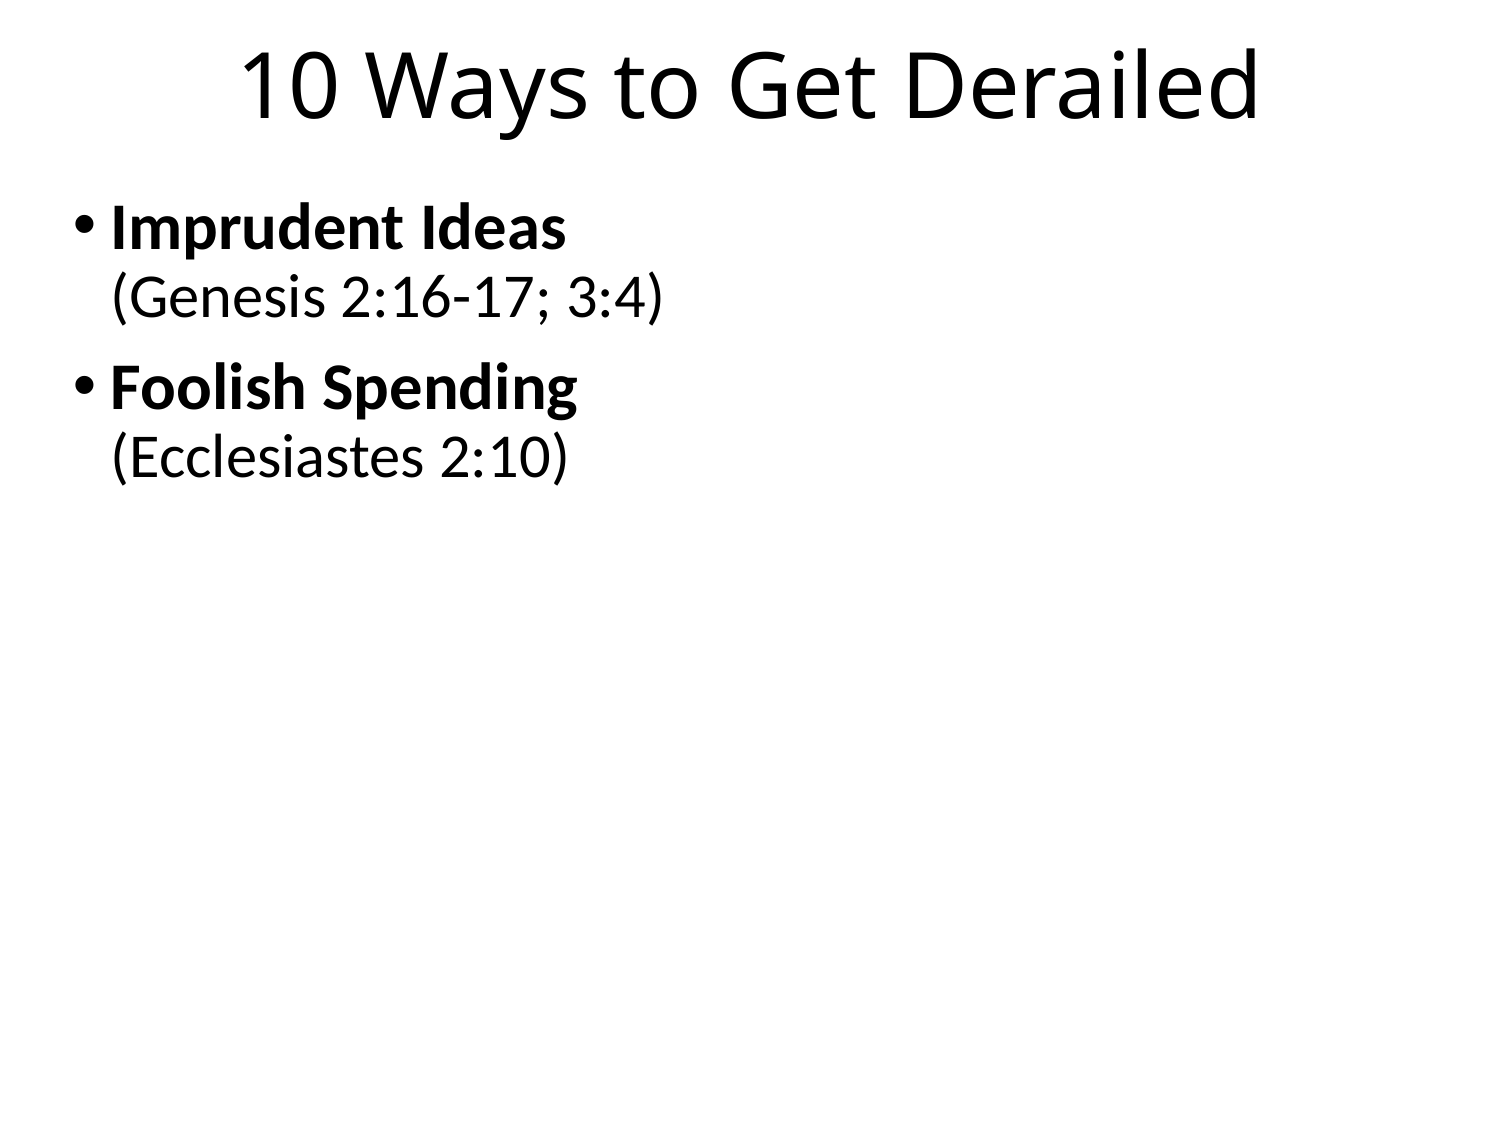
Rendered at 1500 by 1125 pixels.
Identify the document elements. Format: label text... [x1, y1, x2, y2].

title 10 Ways to Get Derailed [103, 23, 1397, 154]
list Imprudent Ideas (Genesis 2:16-17; 3:4) Foolish Spending (Ecclesiastes 2:10) [57, 184, 727, 1085]
